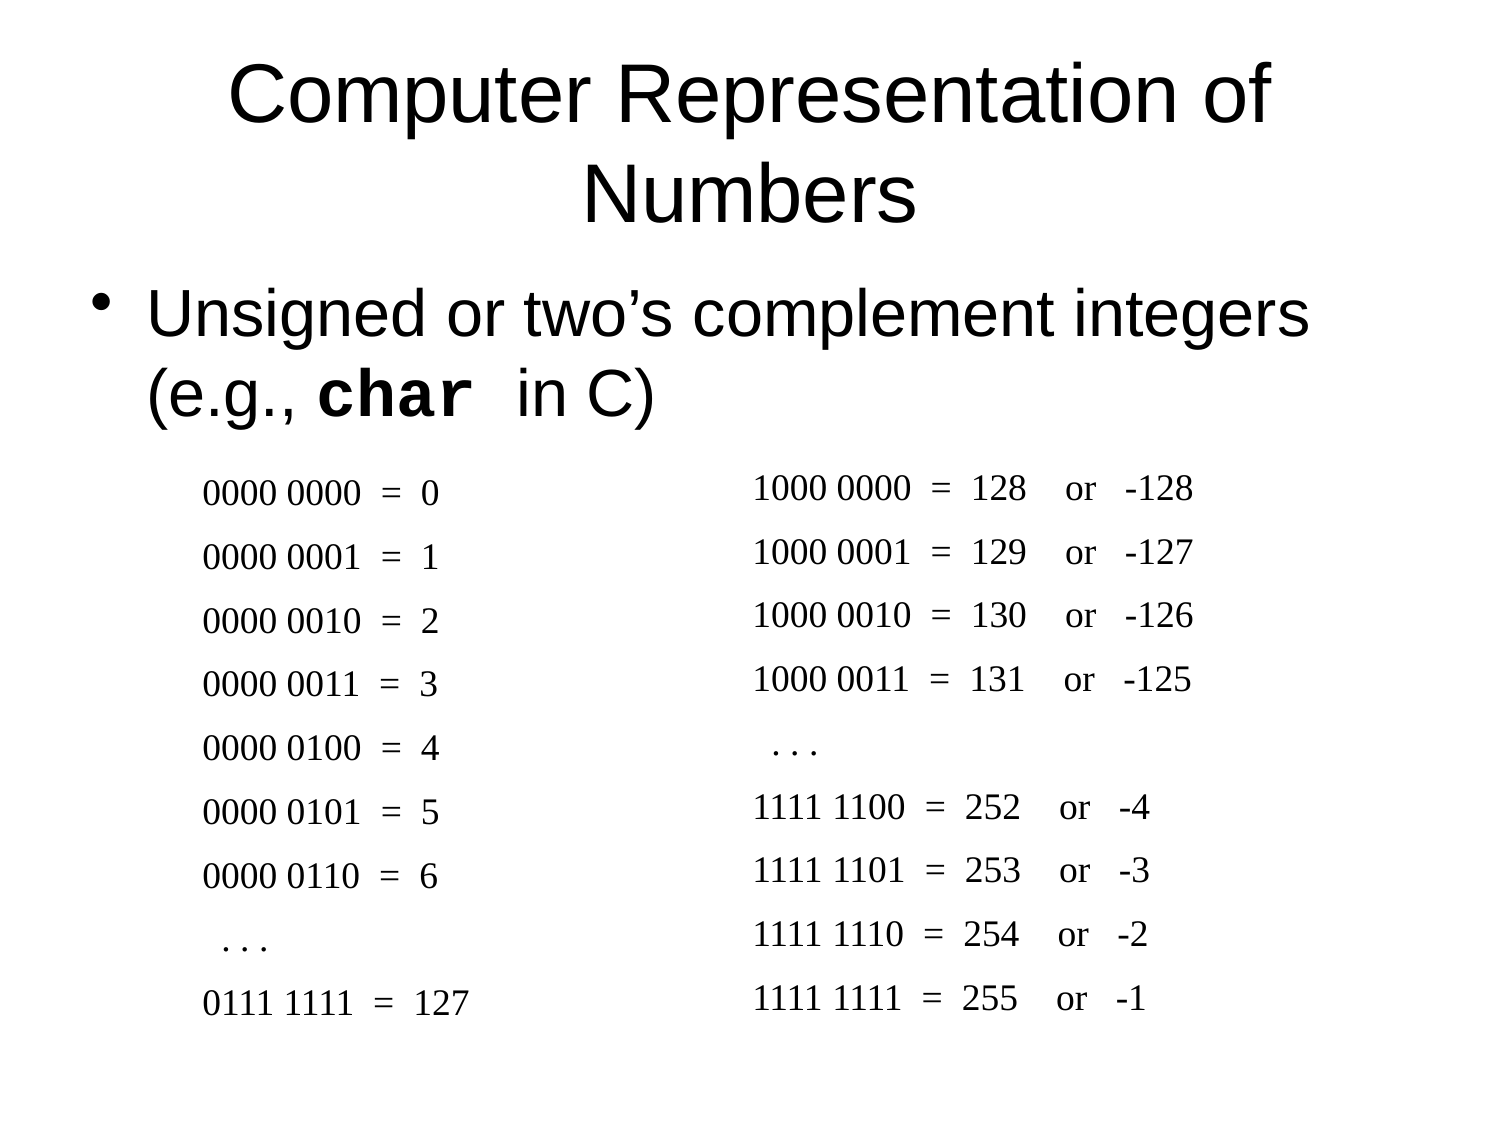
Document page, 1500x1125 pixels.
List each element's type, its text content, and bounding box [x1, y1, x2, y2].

text_box 0000 0000 = 0 0000 0001 = 1 0000 0010 = 2 0000 0011 = 3 0000 0100 = 4 0000 0101 = 5 0000 0110 = 6 . . . 0111 1111 = 127 [187, 460, 663, 1031]
title Computer Representation of Numbers [75, 45, 1425, 233]
list Unsigned or two’s complement integers (e.g., char in C) [75, 262, 1425, 1005]
text_box 1000 0000 = 128 or -128 1000 0001 = 129 or -127 1000 0010 = 130 or -126 1000 0011 = 131 or -125 . . . 1111 1100 = 252 or -4 1111 1101 = 253 or -3 1111 1110 = 254 or -2 1111 1111 = 255 or -1 [737, 455, 1213, 1090]
